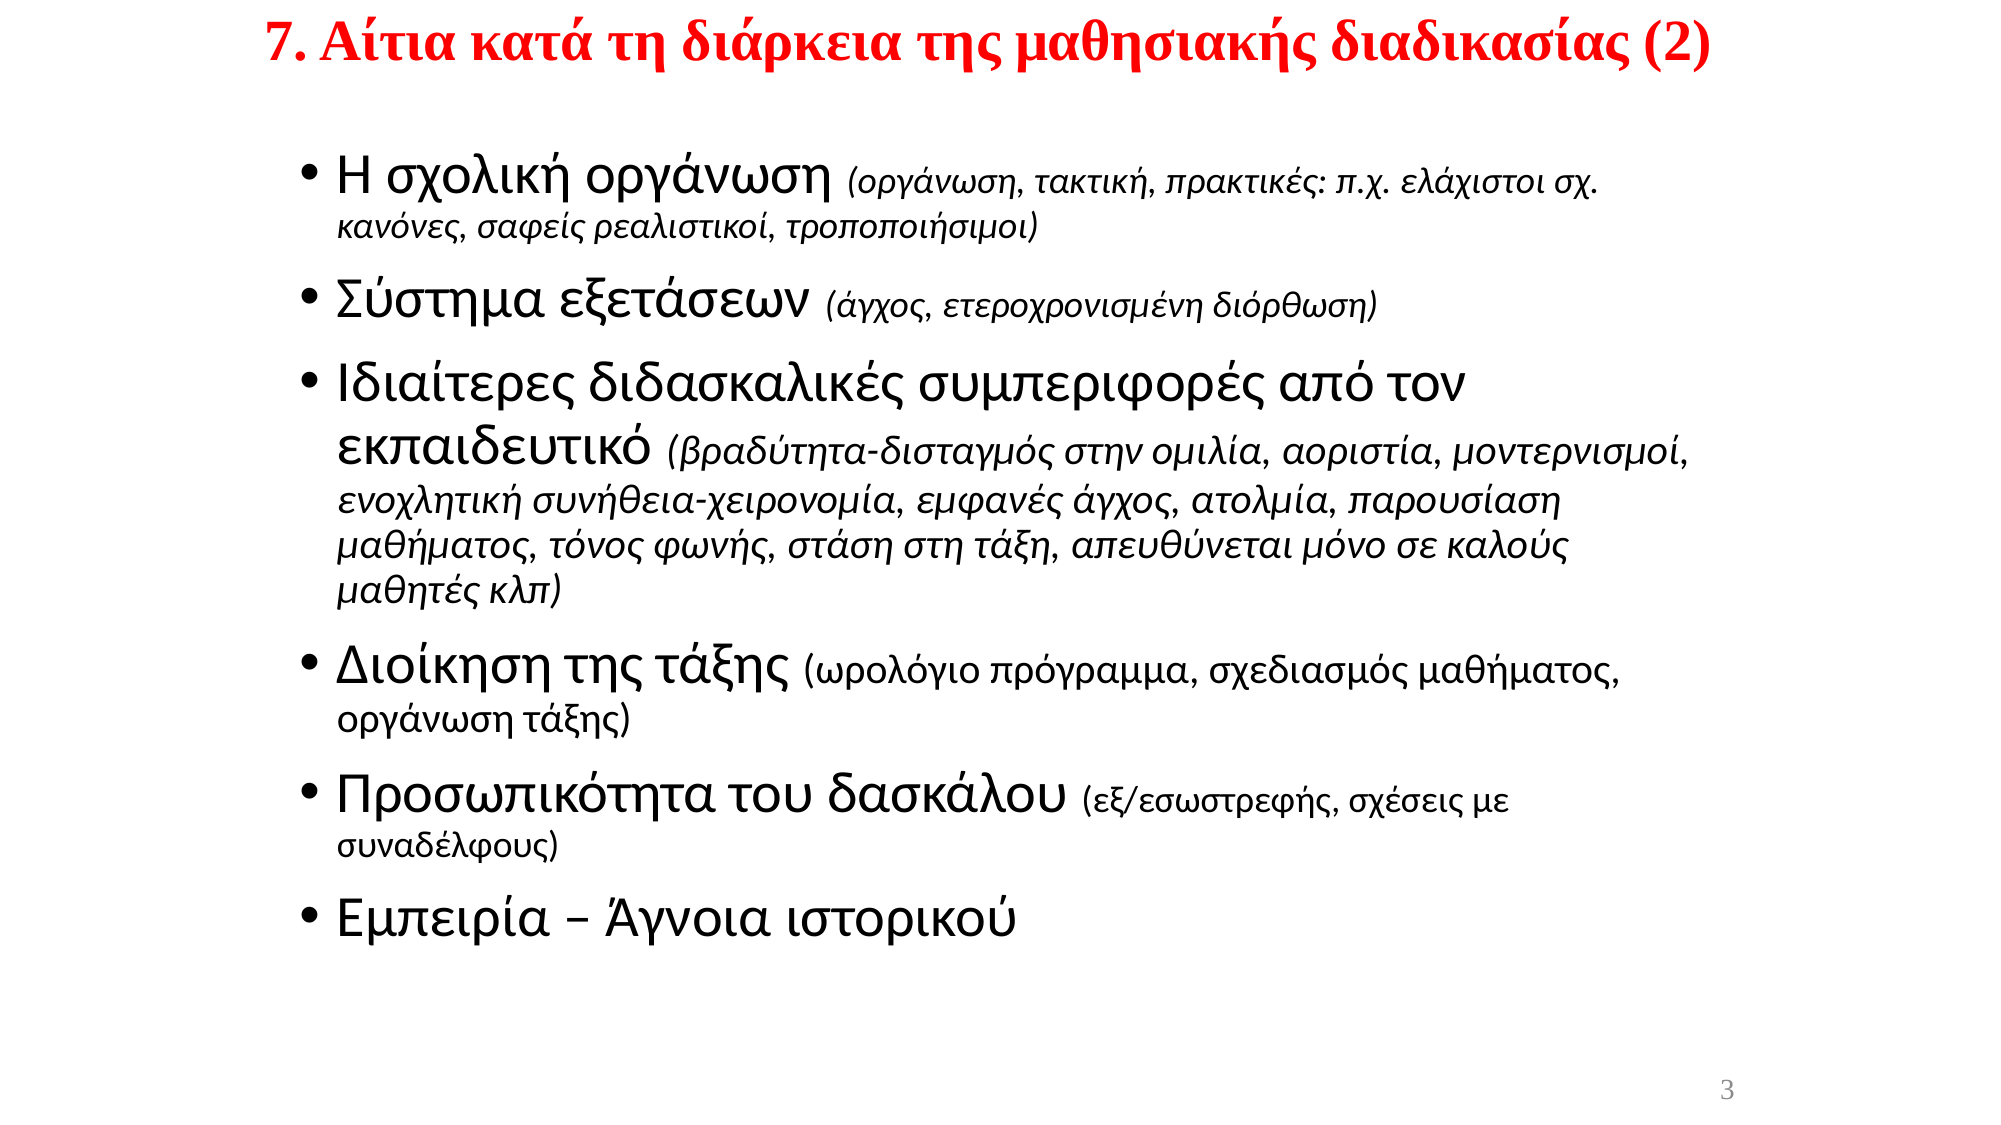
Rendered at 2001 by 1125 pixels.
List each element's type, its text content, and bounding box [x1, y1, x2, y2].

list Η σχολική οργάνωση (οργάνωση, τακτική, πρακτικές: π.χ. ελάχιστοι σχ. κανόνες, σαφείς ρεαλιστικοί, τροποποιήσιμοι) Σύστημα εξετάσεων (άγχος, ετεροχρονισμένη διόρθωση) Ιδιαίτερες διδασκαλικές συμπεριφορές από τον εκπαιδευτικό (βραδύτητα-δισταγμός στην ομιλία, αοριστία, μοντερνισμοί, ενοχλητική συνήθεια-χειρονομία, εμφανές άγχος, ατολμία, παρουσίαση μαθήματος, τόνος φωνής, στάση στη τάξη, απευθύνεται μόνο σε καλούς μαθητές κλπ) Διοίκηση της τάξης (ωρολόγιο πρόγραμμα, σχεδιασμός μαθήματος, οργάνωση τάξης) Προσωπικότητα του δασκάλου (εξ/εσωστρεφής, σχέσεις με συναδέλφους) Εμπειρία – Άγνοια ιστορικού [284, 135, 1714, 1012]
slide_number 3 [1437, 1050, 1750, 1125]
title 7. Αίτια κατά τη διάρκεια της μαθησιακής διαδικασίας (2) [249, 0, 1750, 136]
